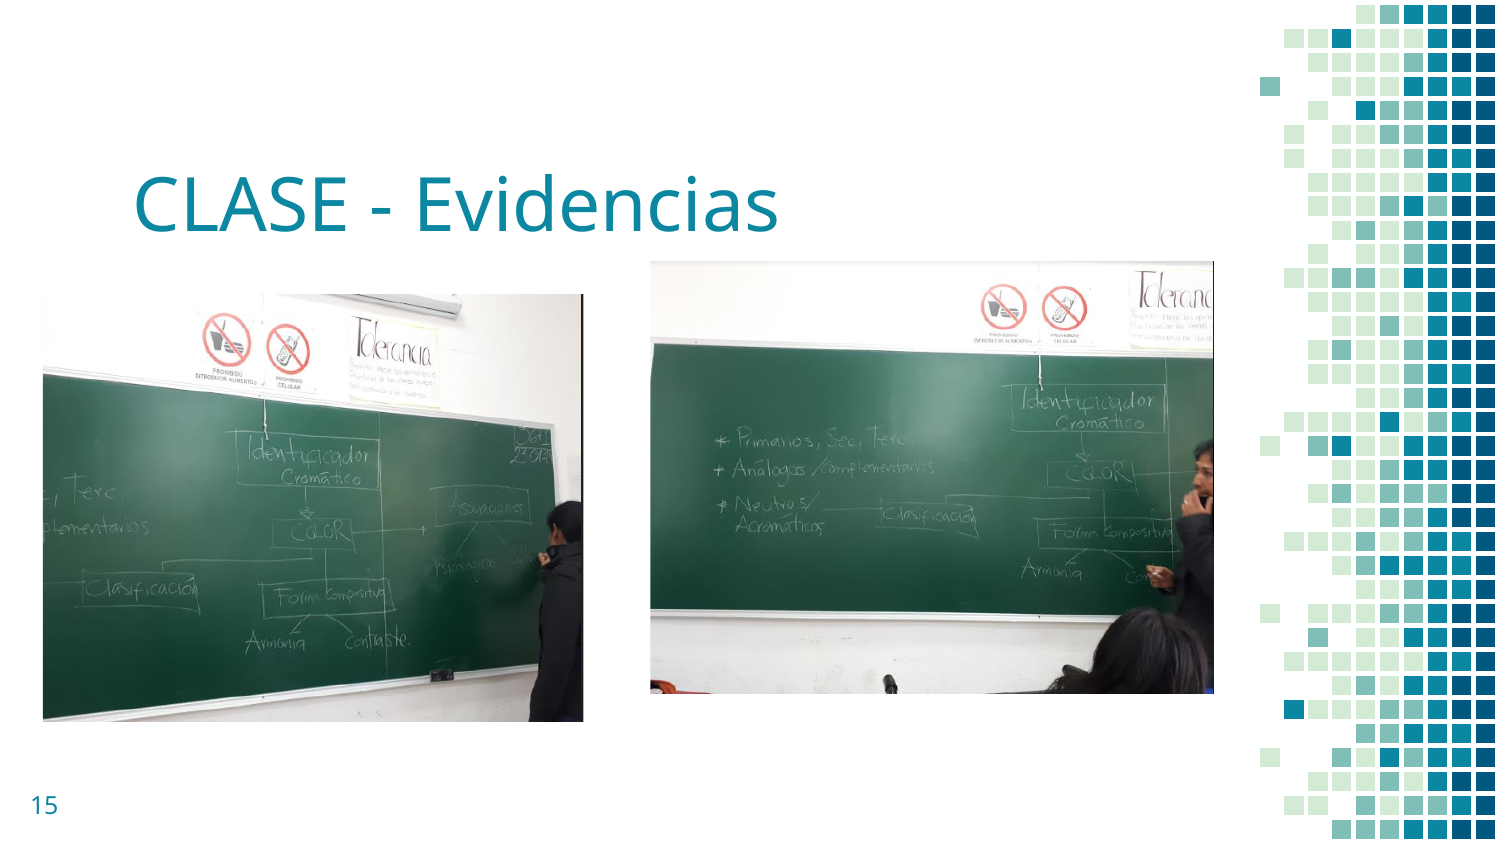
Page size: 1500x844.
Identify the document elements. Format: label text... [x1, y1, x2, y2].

title CLASE - Evidencias [117, 121, 1227, 262]
picture [650, 261, 1215, 694]
picture [42, 294, 584, 723]
slide_number 15 [15, 774, 105, 839]
